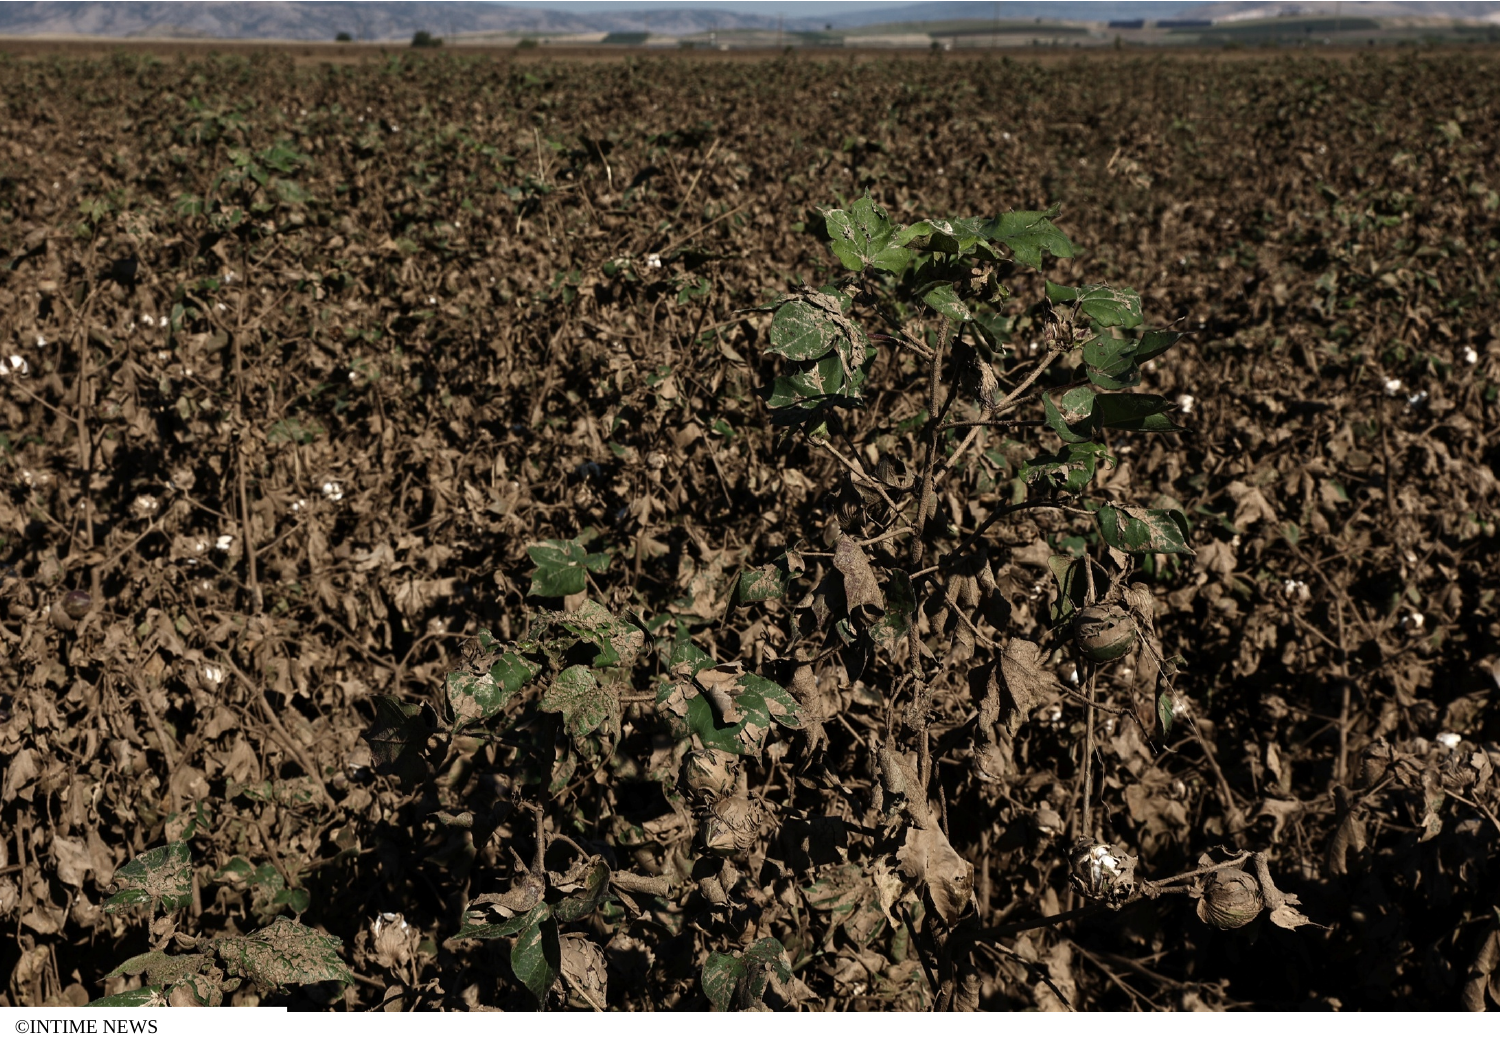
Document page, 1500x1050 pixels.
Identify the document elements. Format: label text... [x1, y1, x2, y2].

text_box ©INTIME NEWS [0, 1022, 288, 1045]
picture [0, 1, 1500, 1012]
